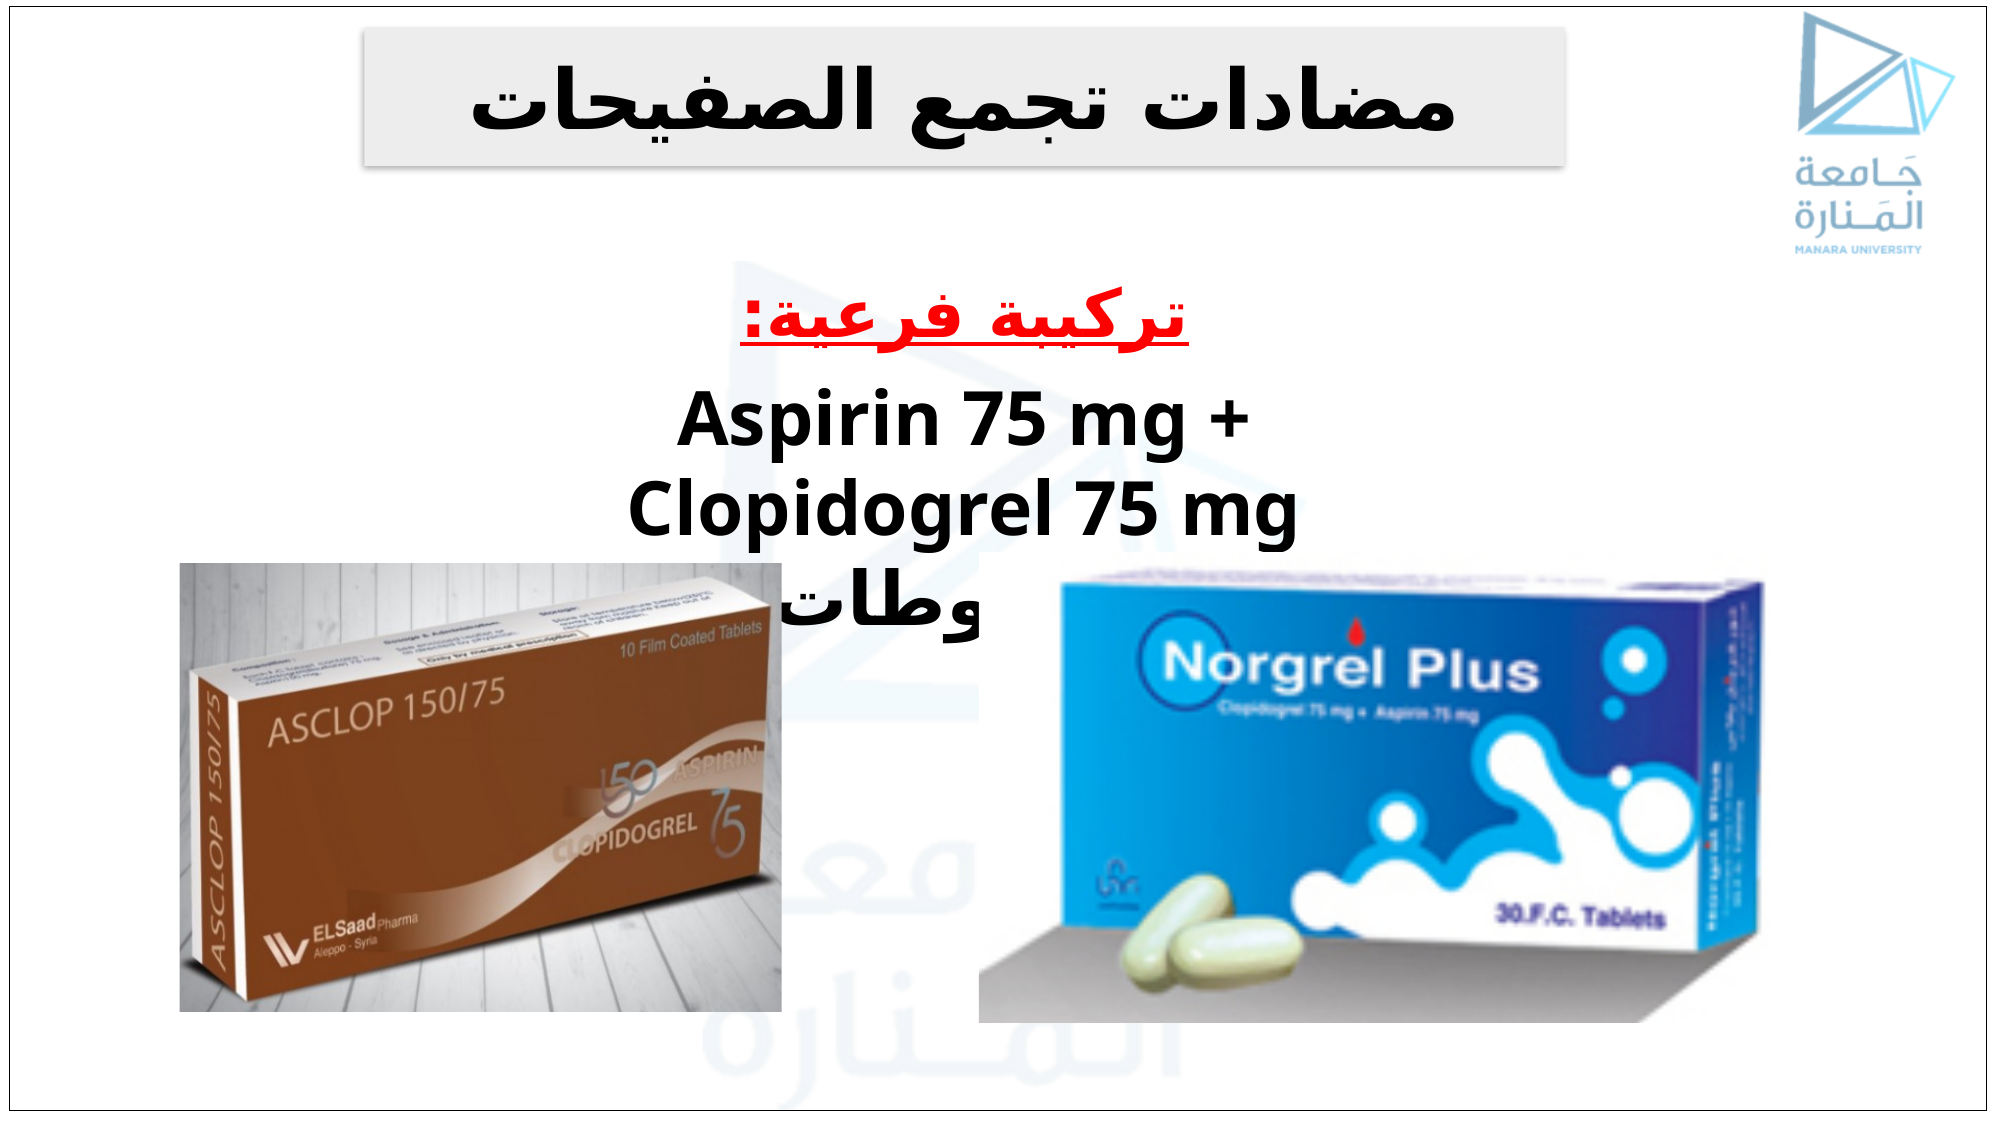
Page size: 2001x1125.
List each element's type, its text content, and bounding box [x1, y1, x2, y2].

picture [1736, 6, 1987, 264]
text_box مضادات تجمع الصفيحات [363, 26, 1566, 167]
text_box [8, 6, 1987, 1111]
picture [179, 261, 1787, 1111]
